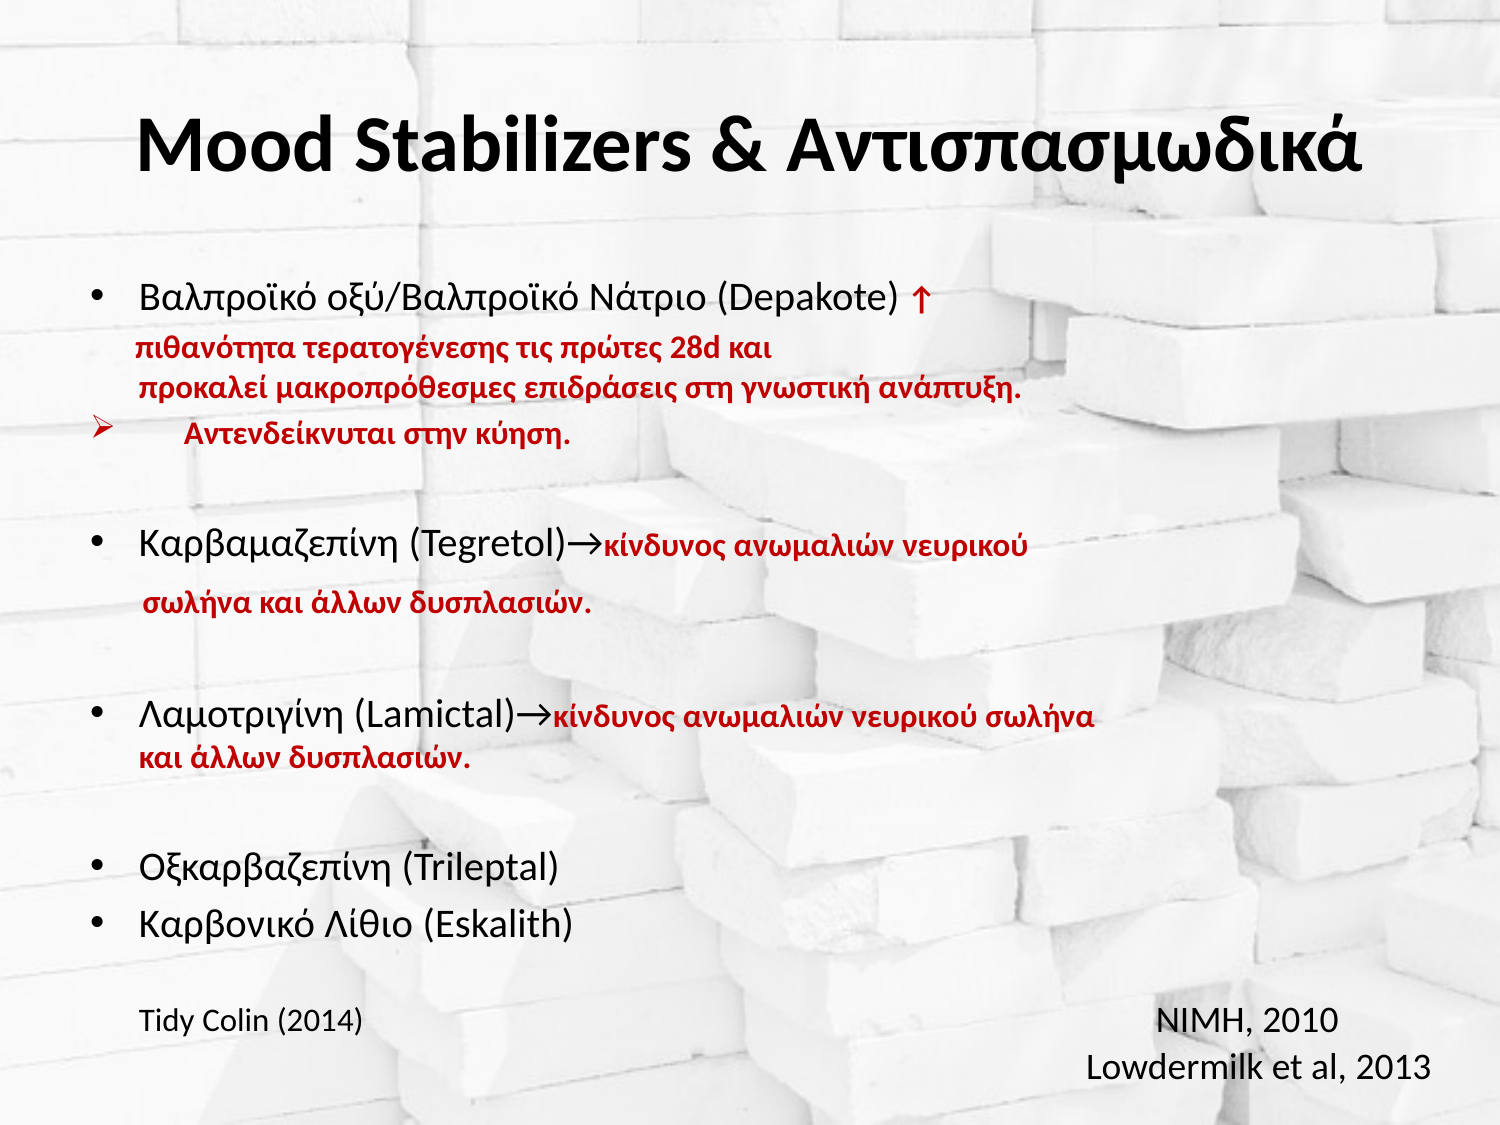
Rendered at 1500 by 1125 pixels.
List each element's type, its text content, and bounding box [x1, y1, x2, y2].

picture [0, 0, 1500, 1125]
text_box NIMH, 2010 [1141, 987, 1354, 1048]
list Βαλπροϊκό οξύ/Βαλπροϊκό Νάτριο (Depakote) ↑ πιθανότητα τερατογένεσης τις πρώτες 28d και προκαλεί μακροπρόθεσμες επιδράσεις στη γνωστική ανάπτυξη. Αντενδείκνυται στην κύηση.​ Καρβαμαζεπίνη (Tegretol)→κίνδυνος ανωμαλιών νευρικού σωλήνα και άλλων δυσπλασιών.​ Λαμοτριγίνη (Lamictal)→κίνδυνος ανωμαλιών νευρικού σωλήνα και άλλων δυσπλασιών.​ Οξκαρβαζεπίνη (Trileptal)​ Καρβονικό Λίθιο (Eskalith)​ Tidy Colin (2014) [75, 262, 1425, 1047]
text_box Lowdermilk et al, 2013 [1071, 1034, 1447, 1095]
title Mood Stabilizers & Αντισπασμωδικά​ [75, 45, 1425, 233]
